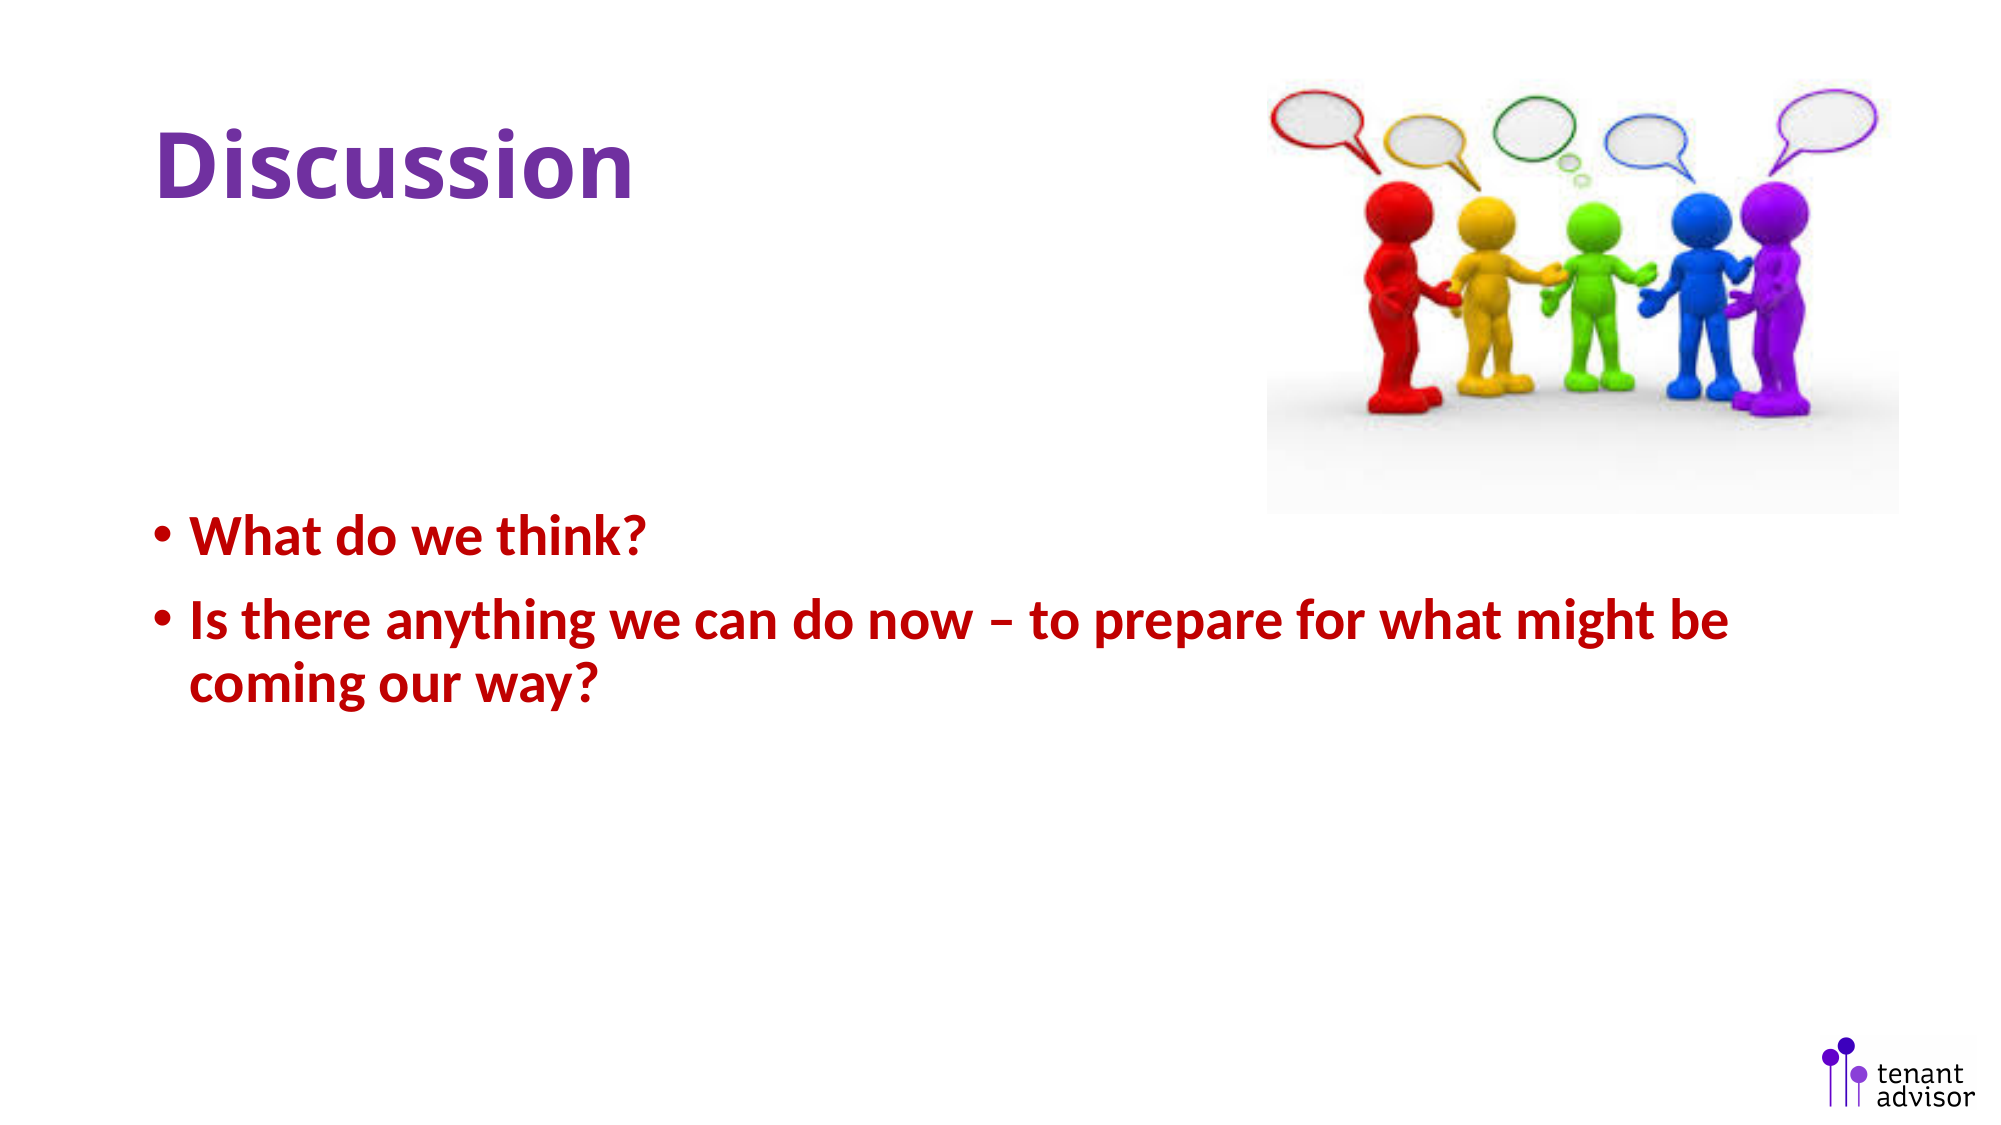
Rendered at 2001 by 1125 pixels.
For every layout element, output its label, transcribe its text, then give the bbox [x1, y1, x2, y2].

picture [1819, 1035, 1977, 1110]
list What do we think? Is there anything we can do now – to prepare for what might be coming our way? [137, 498, 1863, 1014]
title Discussion [137, 59, 1267, 278]
picture [1267, 41, 1899, 514]
